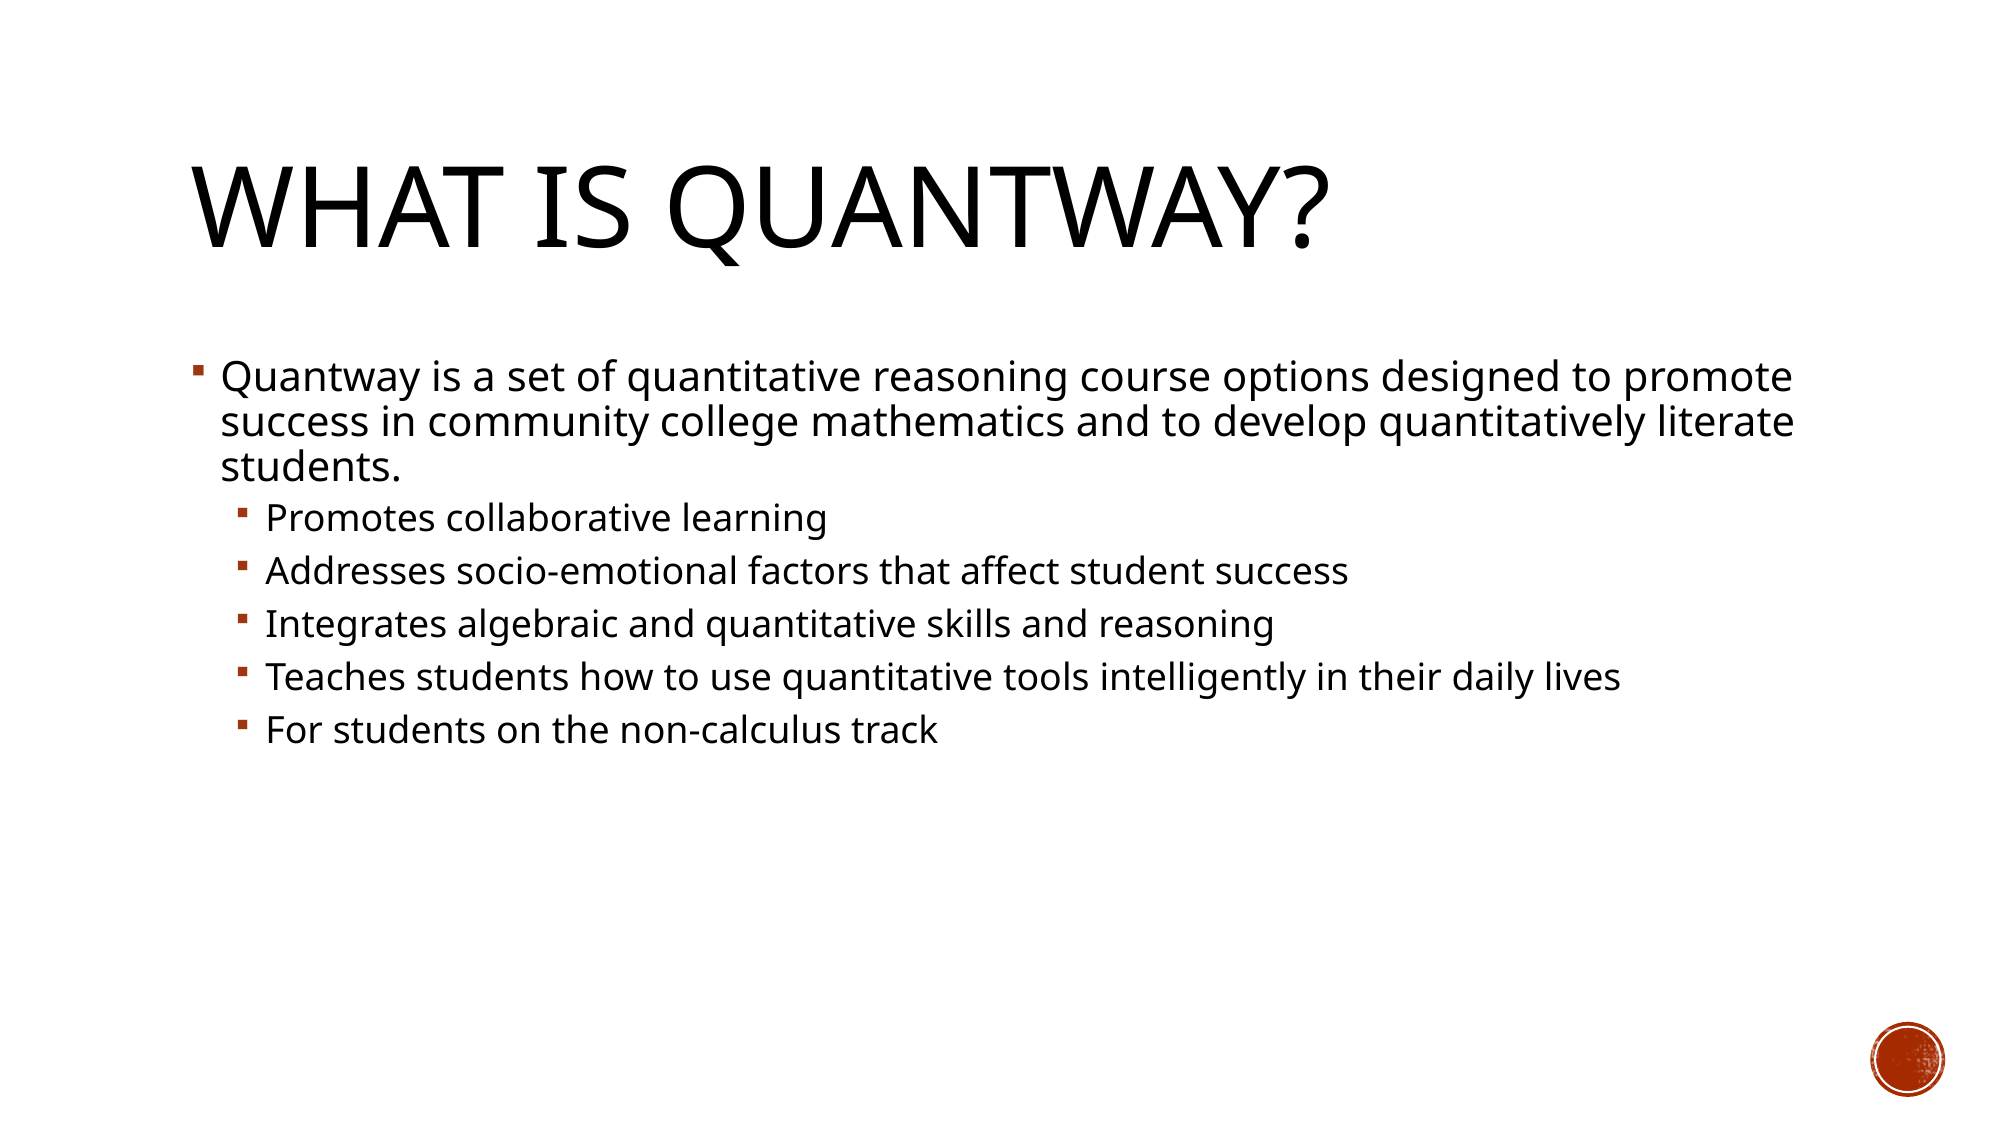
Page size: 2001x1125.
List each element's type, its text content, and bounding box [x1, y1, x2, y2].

title What is Quantway? [175, 79, 1826, 344]
list Quantway is a set of quantitative reasoning course options designed to promote success in community college mathematics and to develop quantitatively literate students. Promotes collaborative learning Addresses socio-emotional factors that affect student success Integrates algebraic and quantitative skills and reasoning Teaches students how to use quantitative tools intelligently in their daily lives For students on the non-calculus track [175, 348, 1826, 1013]
